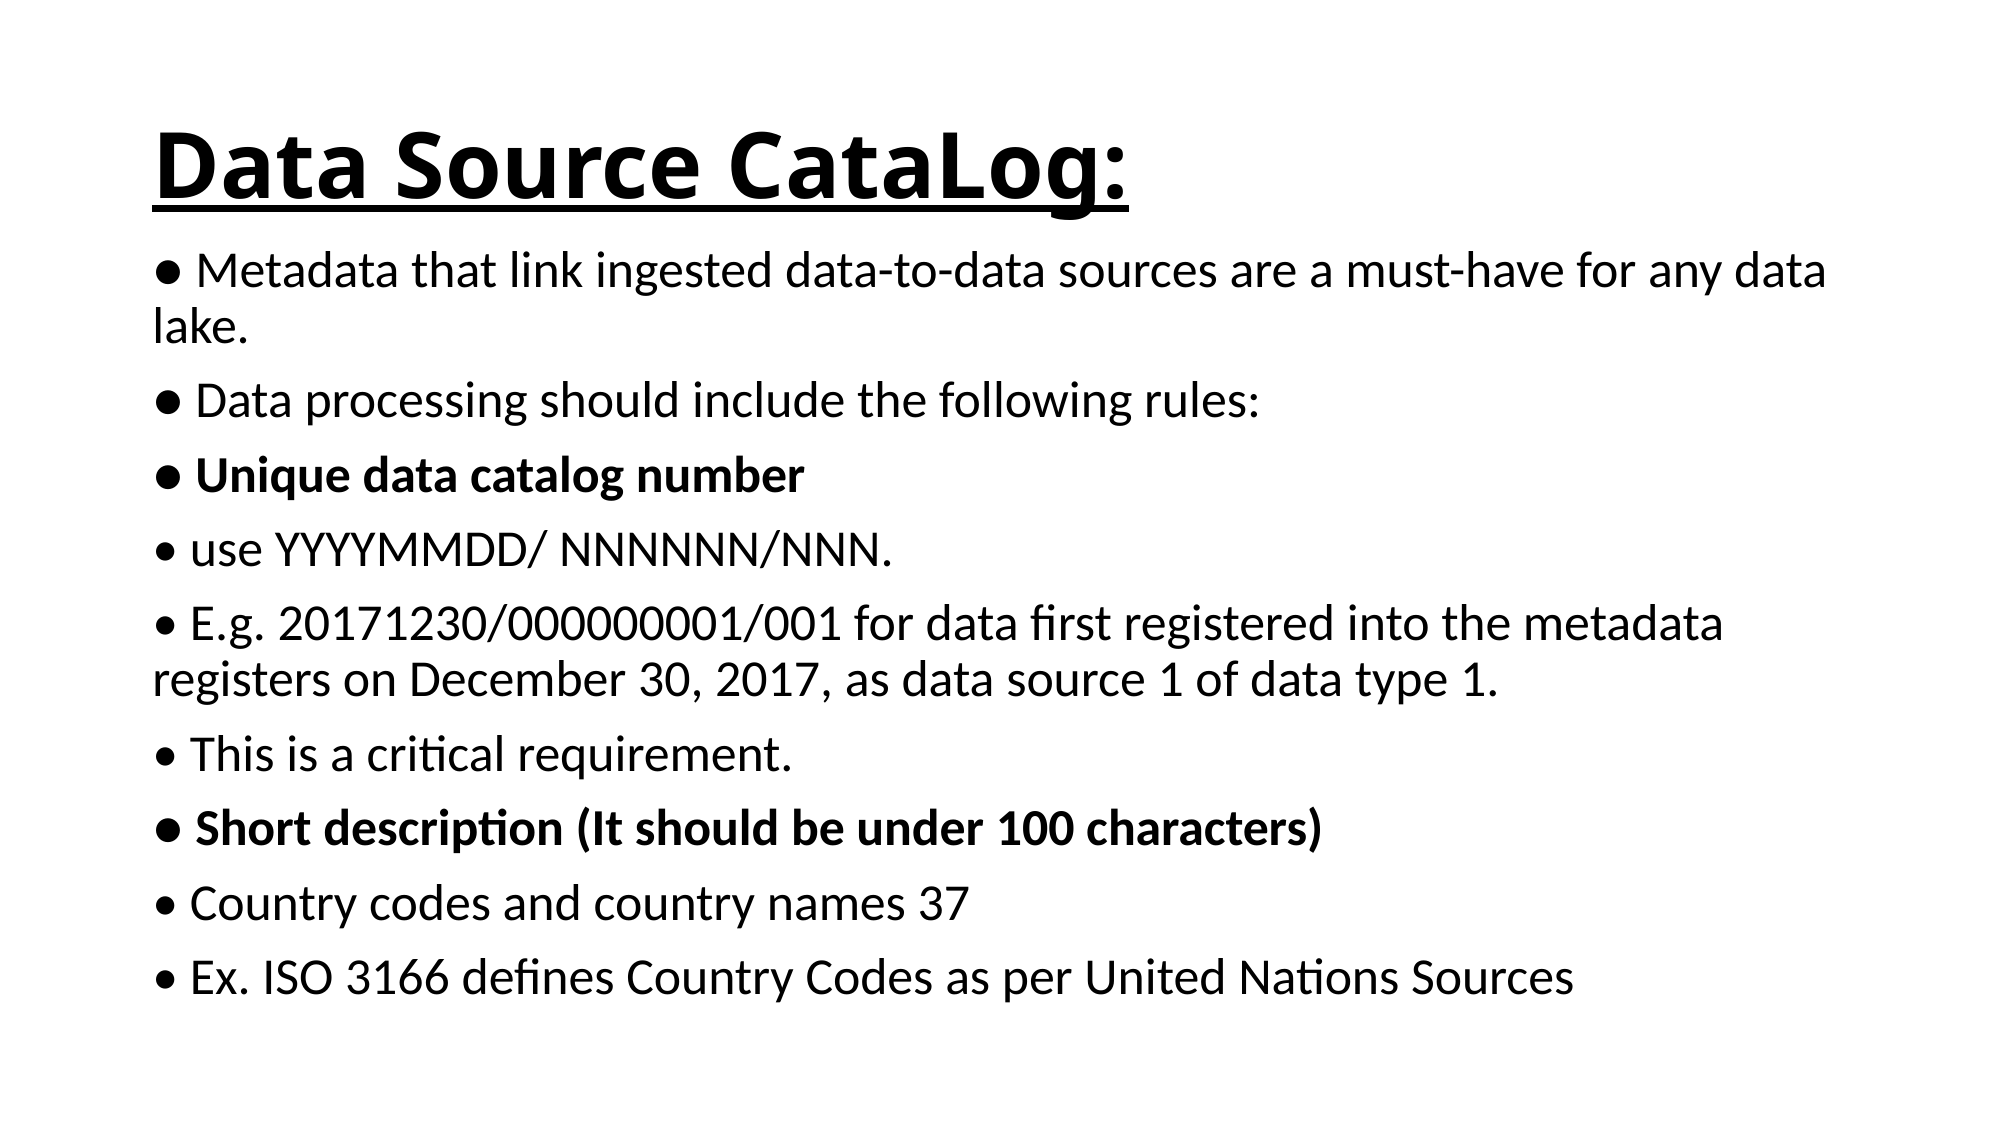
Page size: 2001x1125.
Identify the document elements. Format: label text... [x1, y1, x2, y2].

title Data Source CataLog: [137, 59, 1863, 235]
list ● Metadata that link ingested data-to-data sources are a must-have for any data lake. ● Data processing should include the following rules: ● Unique data catalog number • use YYYYMMDD/ NNNNNN/NNN. • E.g. 20171230/000000001/001 for data first registered into the metadata registers on December 30, 2017, as data source 1 of data type 1. • This is a critical requirement. ● Short description (It should be under 100 characters) • Country codes and country names 37 • Ex. ISO 3166 defines Country Codes as per United Nations Sources [137, 235, 1863, 1014]
